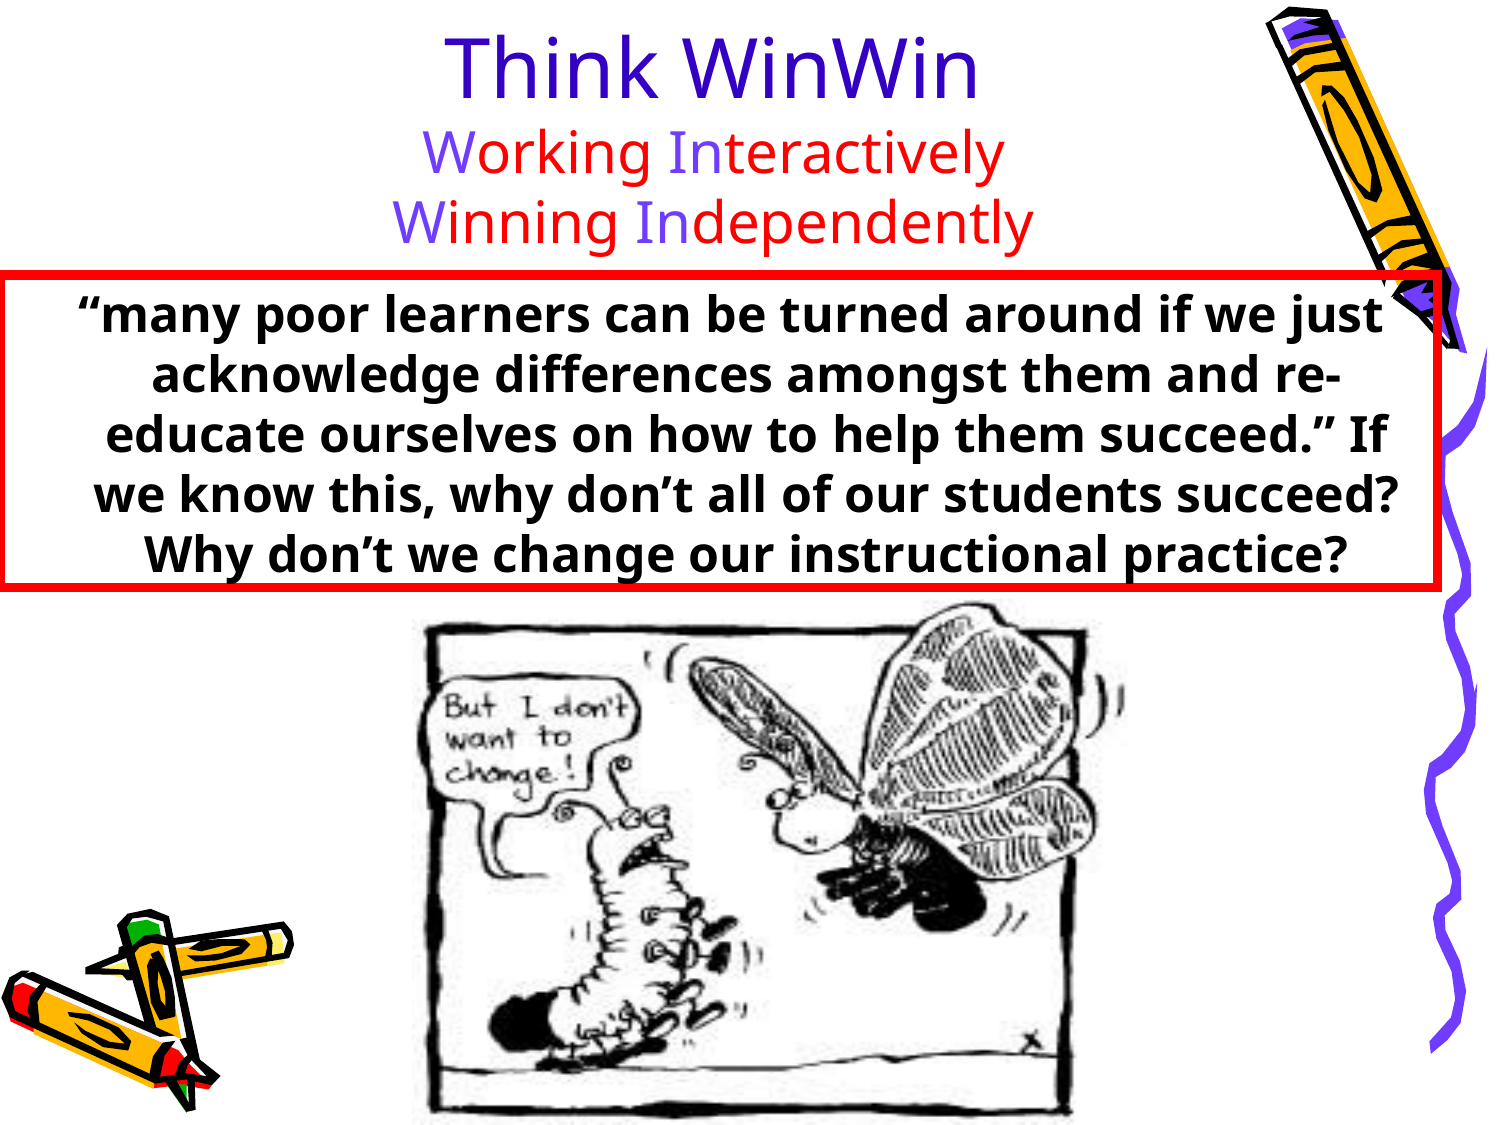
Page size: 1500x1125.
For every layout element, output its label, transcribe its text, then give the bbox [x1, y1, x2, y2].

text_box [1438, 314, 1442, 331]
title Think WinWin Working Interactively Winning Independently [149, 137, 1278, 263]
picture [412, 599, 1138, 1125]
list “many poor learners can be turned around if we just acknowledge differences amongst them and re-educate ourselves on how to help them succeed.” If we know this, why don’t all of our students succeed? Why don’t we change our instructional practice? [0, 274, 1438, 588]
